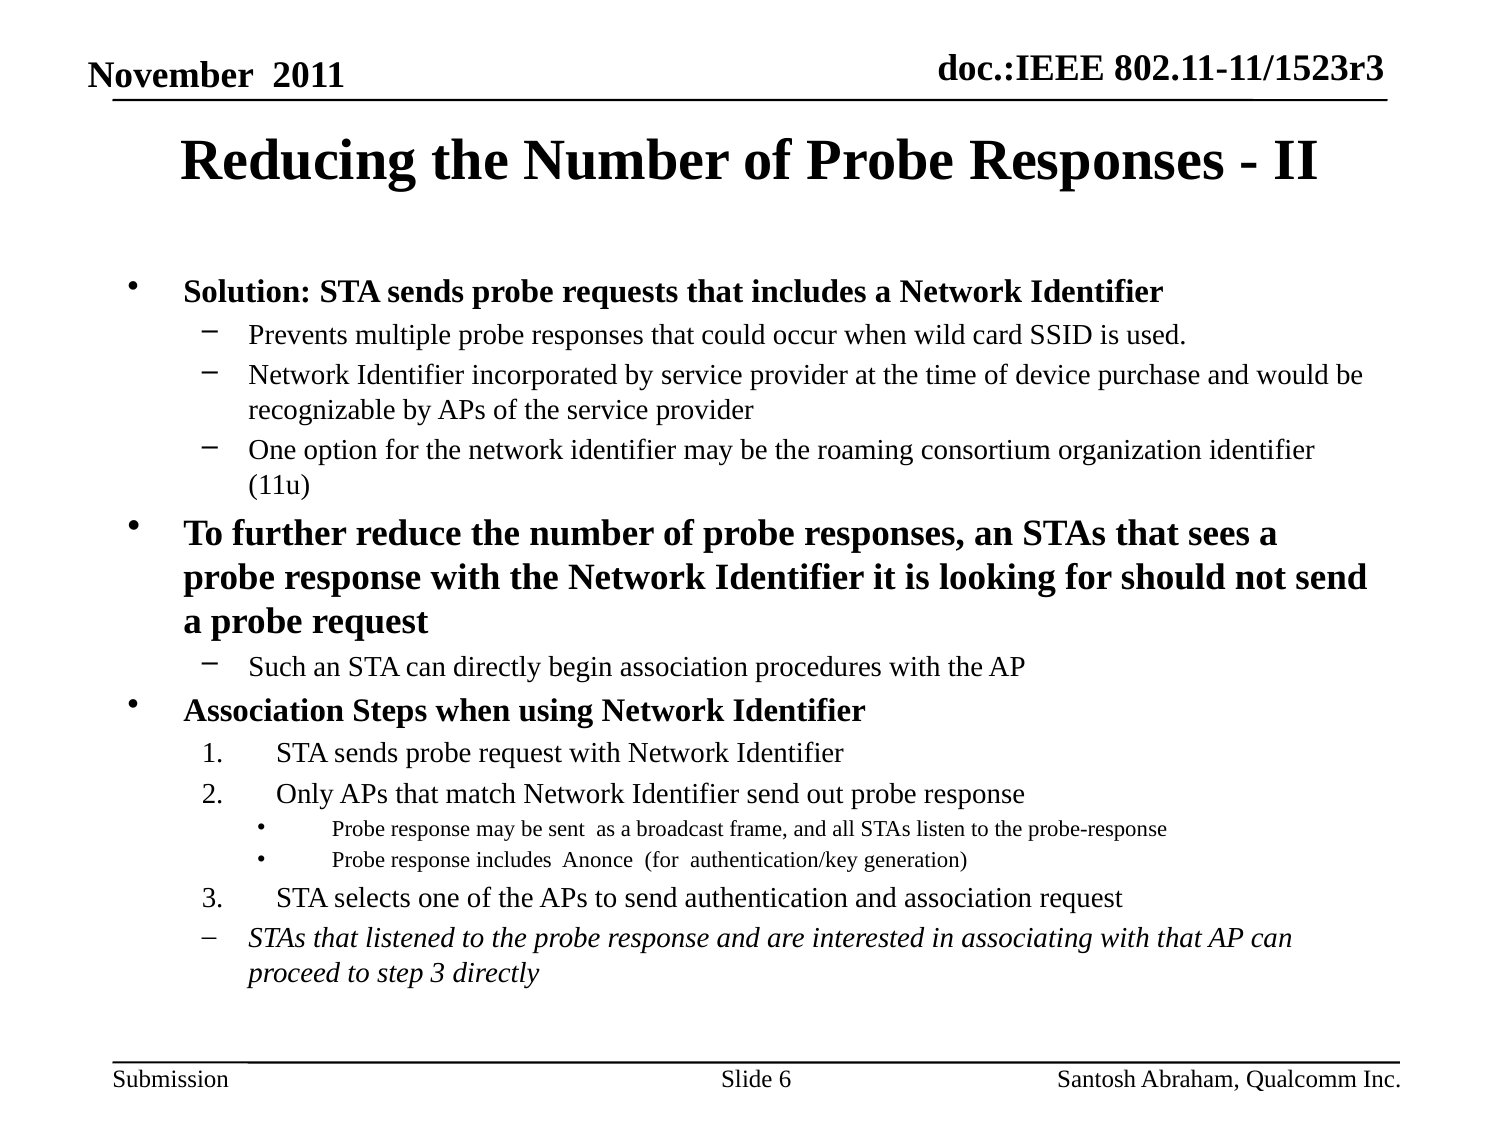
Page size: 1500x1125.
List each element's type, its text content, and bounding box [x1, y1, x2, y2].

list Solution: STA sends probe requests that includes a Network Identifier Prevents multiple probe responses that could occur when wild card SSID is used. Network Identifier incorporated by service provider at the time of device purchase and would be recognizable by APs of the service provider One option for the network identifier may be the roaming consortium organization identifier (11u) To further reduce the number of probe responses, an STAs that sees a probe response with the Network Identifier it is looking for should not send a probe request Such an STA can directly begin association procedures with the AP Association Steps when using Network Identifier STA sends probe request with Network Identifier Only APs that match Network Identifier send out probe response Probe response may be sent as a broadcast frame, and all STAs listen to the probe-response Probe response includes Anonce (for authentication/key generation) STA selects one of the APs to send authentication and association request STAs that listened to the probe response and are interested in associating with that AP can proceed to step 3 directly [112, 262, 1388, 1001]
title Reducing the Number of Probe Responses - II [112, 112, 1388, 201]
slide_number Slide 6 [712, 1061, 800, 1093]
footer Santosh Abraham, Qualcomm Inc. [1052, 1061, 1402, 1093]
